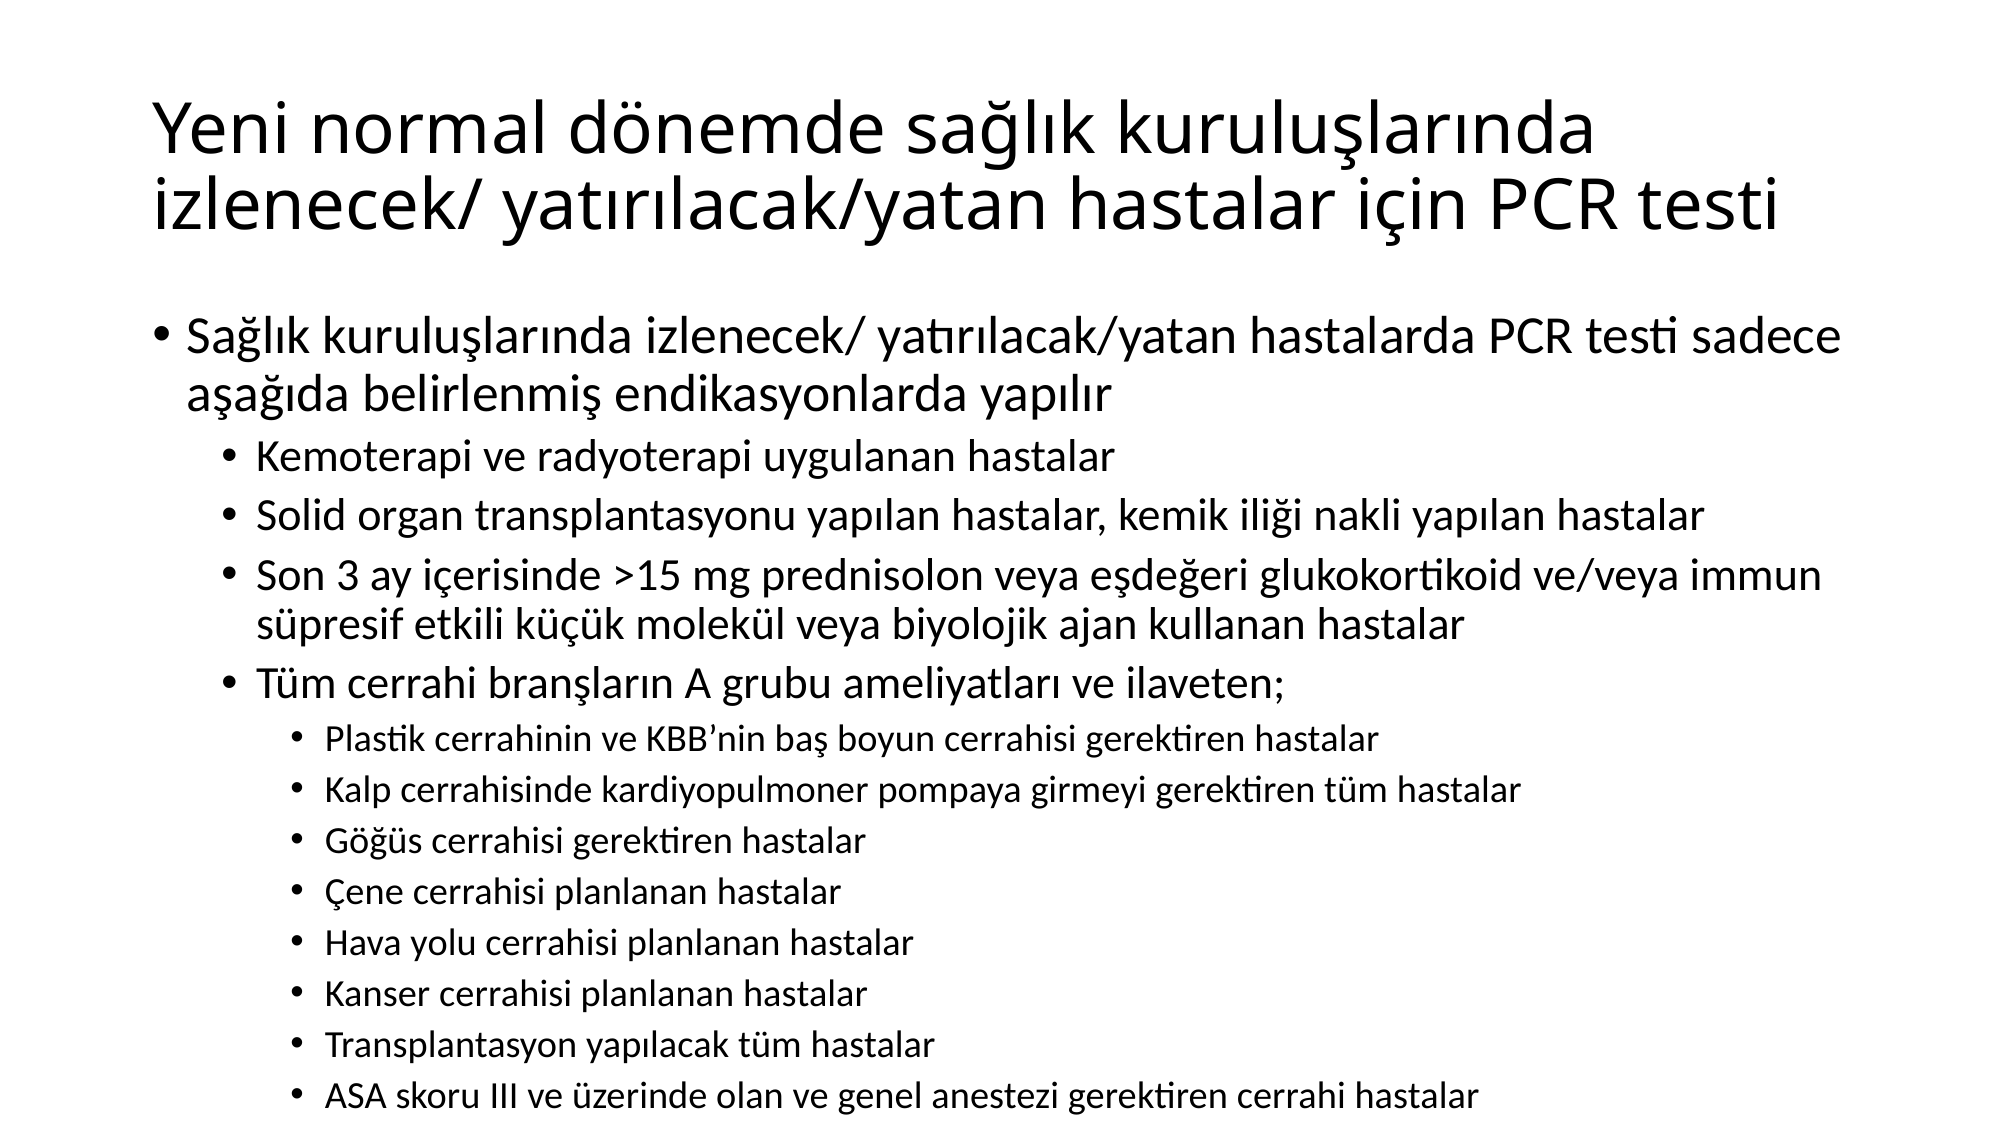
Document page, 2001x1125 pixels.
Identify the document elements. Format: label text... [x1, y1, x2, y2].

list Sağlık kuruluşlarında izlenecek/ yatırılacak/yatan hastalarda PCR testi sadece aşağıda belirlenmiş endikasyonlarda yapılır Kemoterapi ve radyoterapi uygulanan hastalar Solid organ transplantasyonu yapılan hastalar, kemik iliği nakli yapılan hastalar Son 3 ay içerisinde >15 mg prednisolon veya eşdeğeri glukokortikoid ve/veya immun süpresif etkili küçük molekül veya biyolojik ajan kullanan hastalar Tüm cerrahi branşların A grubu ameliyatları ve ilaveten; Plastik cerrahinin ve KBB’nin baş boyun cerrahisi gerektiren hastalar Kalp cerrahisinde kardiyopulmoner pompaya girmeyi gerektiren tüm hastalar Göğüs cerrahisi gerektiren hastalar Çene cerrahisi planlanan hastalar Hava yolu cerrahisi planlanan hastalar Kanser cerrahisi planlanan hastalar Transplantasyon yapılacak tüm hastalar ASA skoru III ve üzerinde olan ve genel anestezi gerektiren cerrahi hastalar [137, 299, 1863, 1125]
title Yeni normal dönemde sağlık kuruluşlarında izlenecek/ yatırılacak/yatan hastalar için PCR testi [137, 59, 1863, 278]
